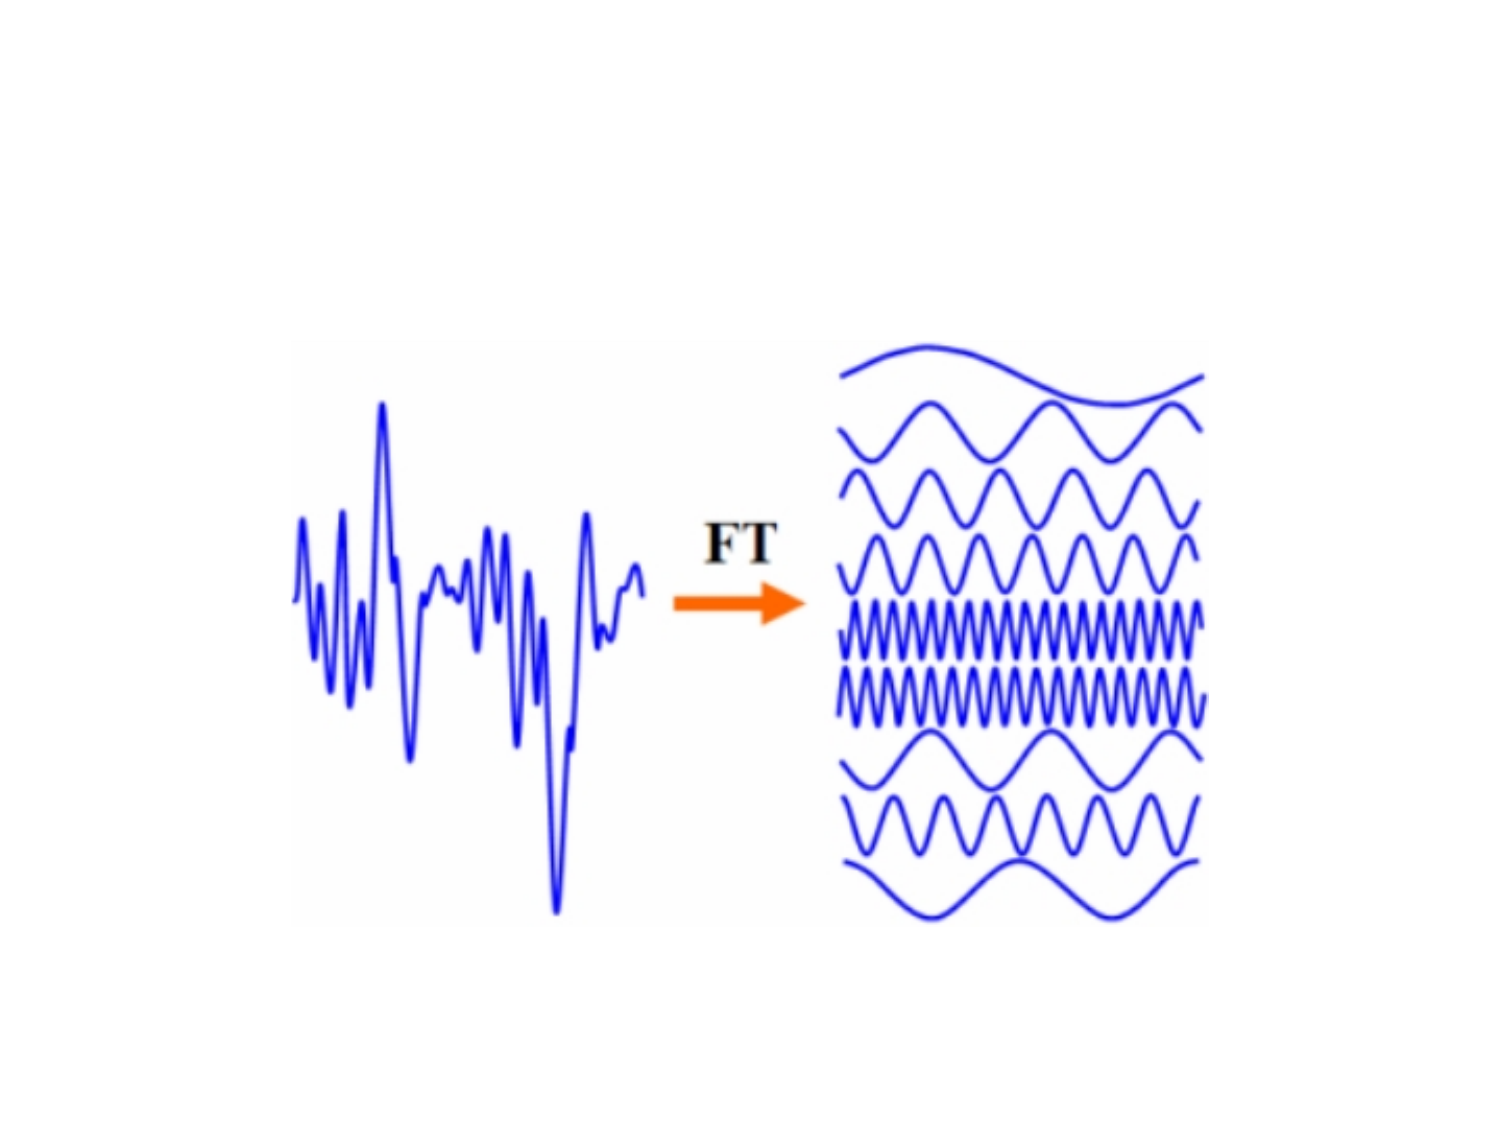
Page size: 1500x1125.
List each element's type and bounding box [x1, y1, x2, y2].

list [291, 340, 1209, 927]
